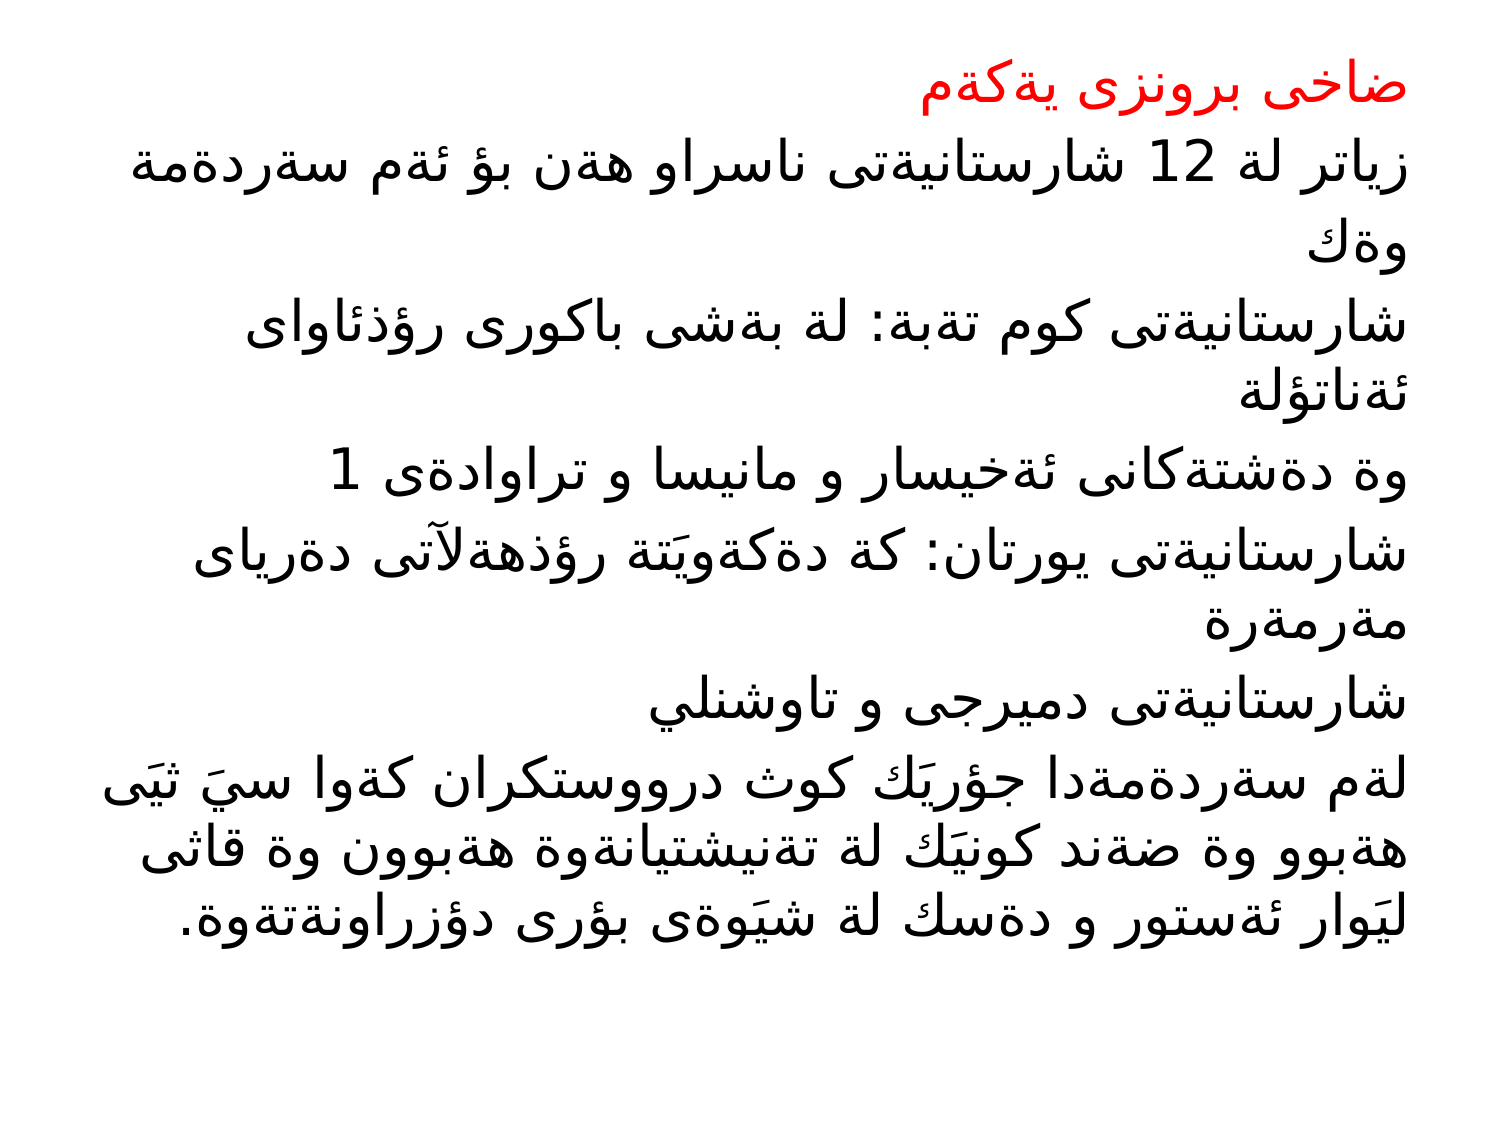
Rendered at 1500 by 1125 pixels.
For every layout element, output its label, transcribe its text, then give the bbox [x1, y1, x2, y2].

list ضاخى برونزى يةكةم زياتر لة 12 شارستانيةتى ناسراو هةن بؤ ئةم سةردةمة وةك شارستانيةتى كوم تةبة: لة بةشى باكورى رؤذئاواى ئةناتؤلة وة دةشتةكانى ئةخيسار و مانيسا و تراوادةى 1 شارستانيةتى يورتان: كة دةكةويَتة رؤذهةلآتى دةرياى مةرمةرة شارستانيةتى دميرجى و تاوشنلي لةم سةردةمةدا جؤريَك كوث درووستكران كةوا سيَ ثيَى هةبوو وة ضةند كونيَك لة تةنيشتيانةوة هةبوون وة قاثى ليَوار ئةستور و دةسك لة شيَوةى بؤرى دؤزراونةتةوة. [75, 37, 1425, 1063]
